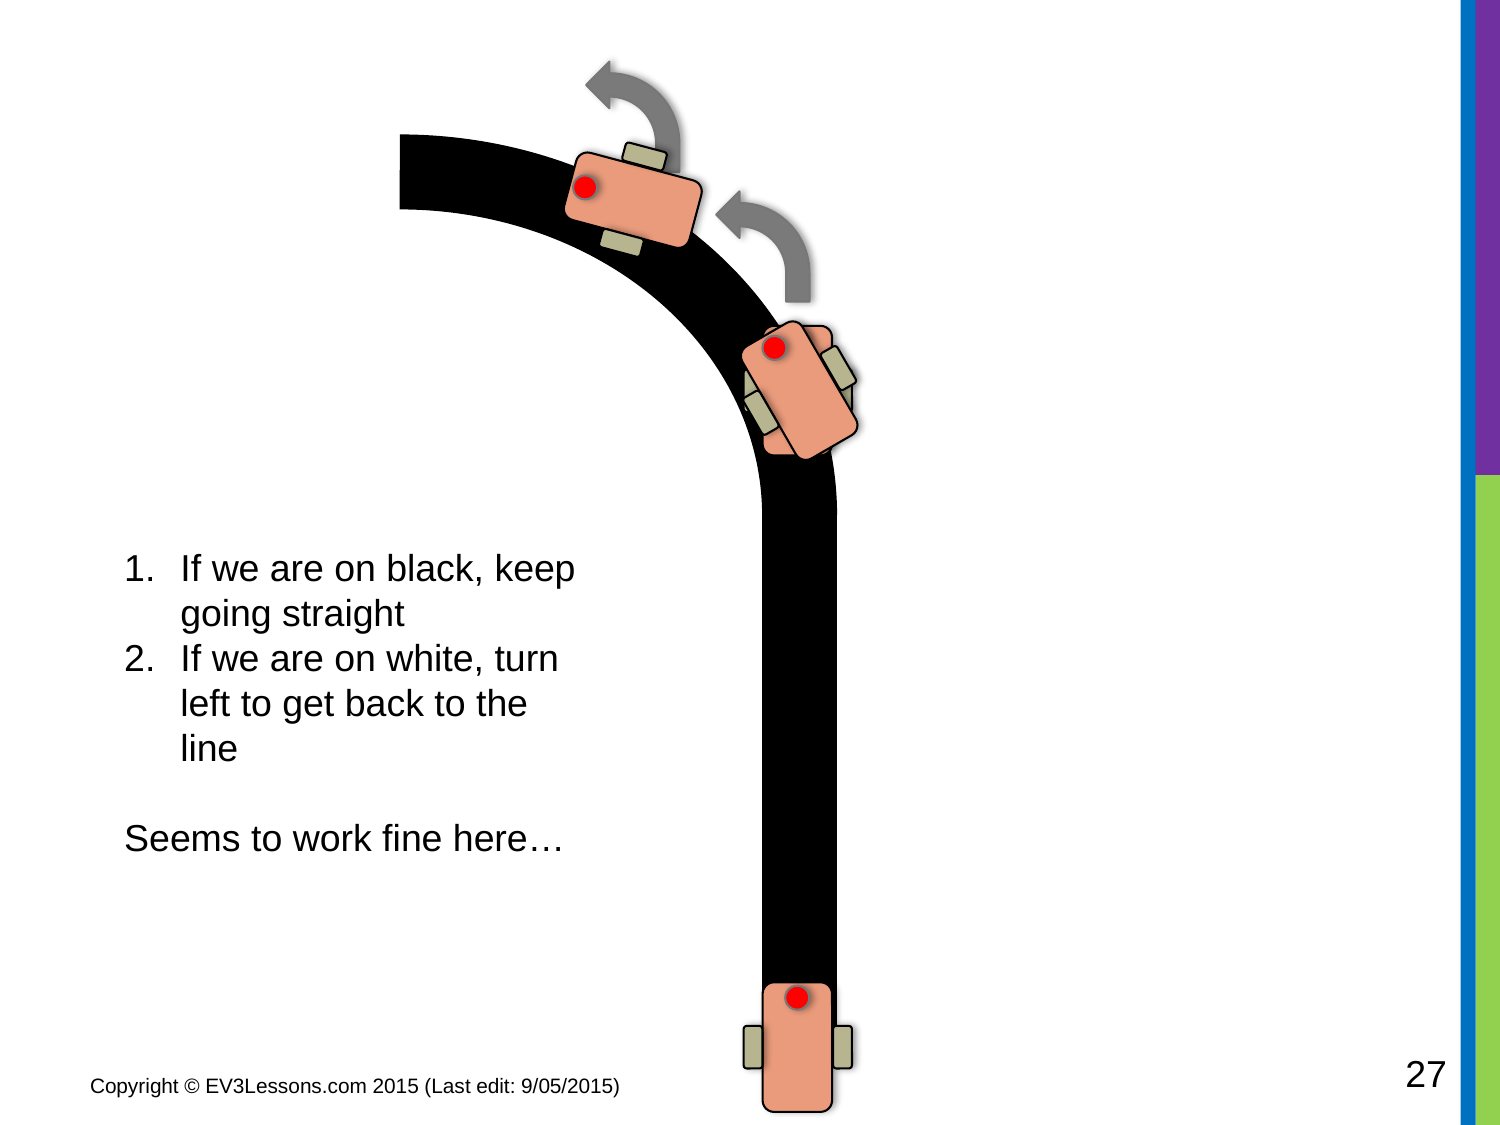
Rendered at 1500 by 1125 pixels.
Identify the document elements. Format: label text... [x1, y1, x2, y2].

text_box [743, 981, 853, 1113]
text_box [715, 190, 811, 303]
slide_number 27 [1390, 1042, 1500, 1103]
text_box [399, 169, 802, 516]
text_box If we are on black, keep going straight If we are on white, turn left to get back to the line Seems to work fine here… [109, 536, 600, 867]
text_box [578, 134, 688, 265]
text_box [744, 324, 855, 456]
text_box [585, 60, 679, 129]
footer Copyright © EV3Lessons.com 2015 (Last edit: 9/05/2015) [75, 1065, 638, 1112]
